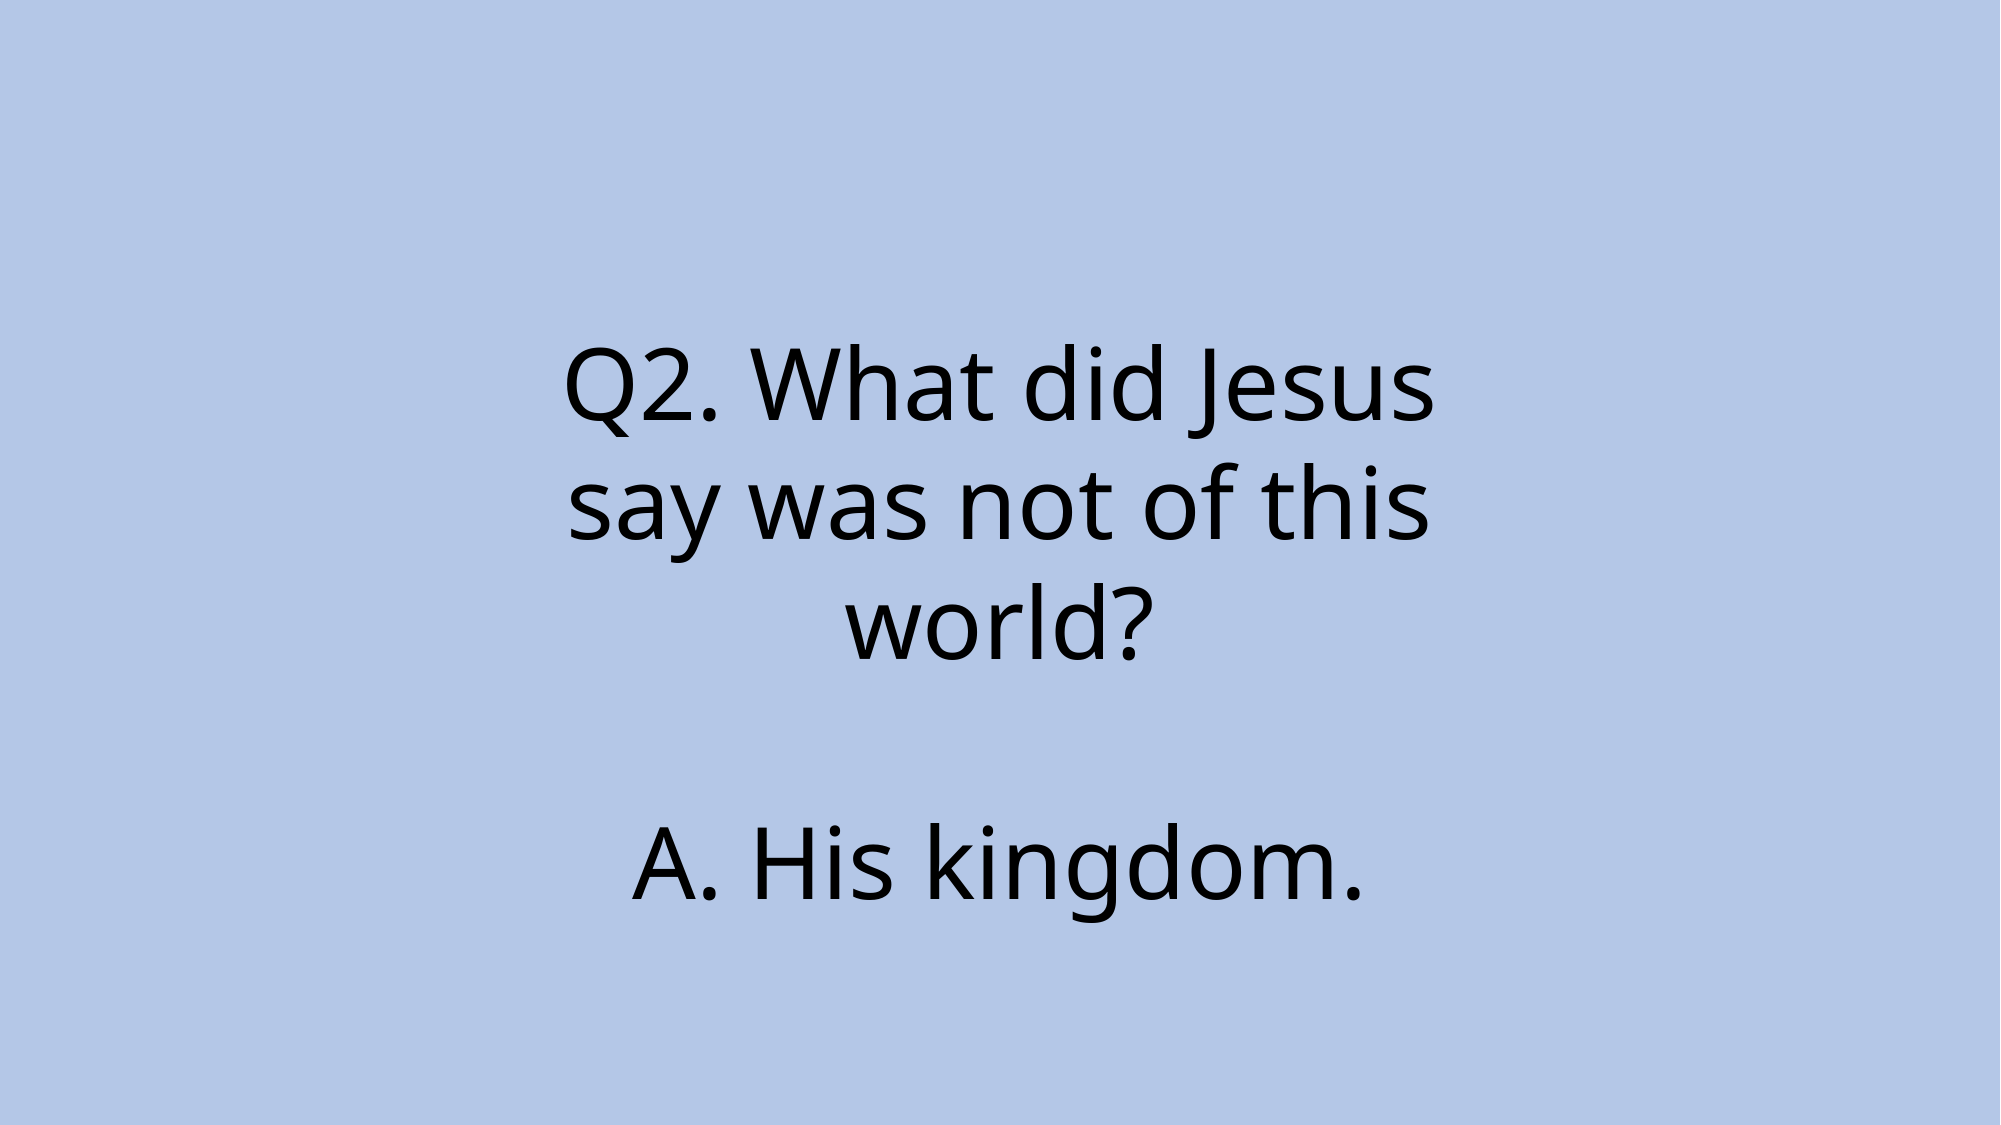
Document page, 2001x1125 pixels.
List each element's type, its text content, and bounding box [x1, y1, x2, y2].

text_box Q2. What did Jesus say was not of this world? A. His kingdom. [500, 312, 1500, 927]
